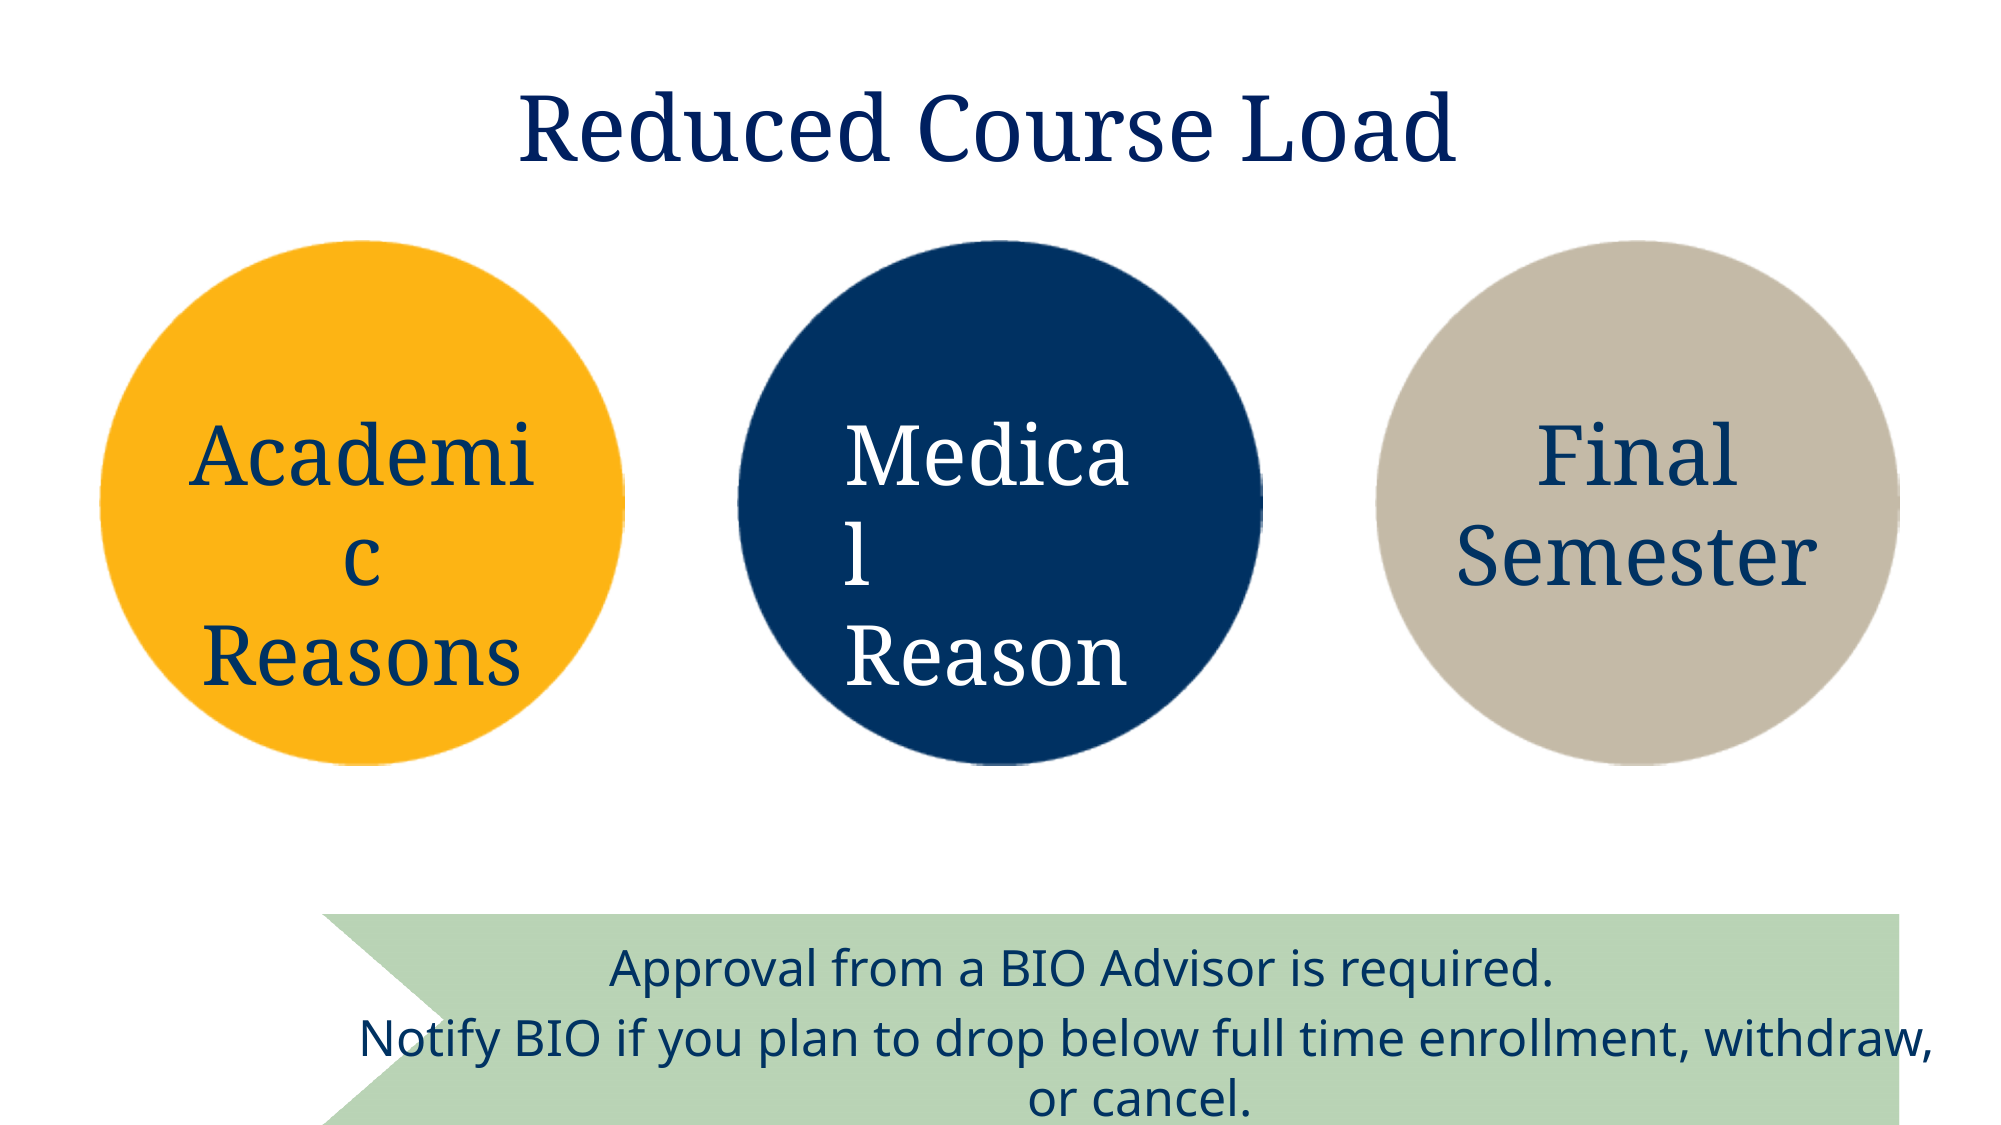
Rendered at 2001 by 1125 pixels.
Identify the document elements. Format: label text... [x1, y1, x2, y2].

picture [322, 914, 2000, 1125]
picture [1374, 240, 1901, 767]
picture [737, 240, 1263, 767]
picture [99, 240, 626, 767]
title Reduced Course Load [137, 23, 1863, 241]
